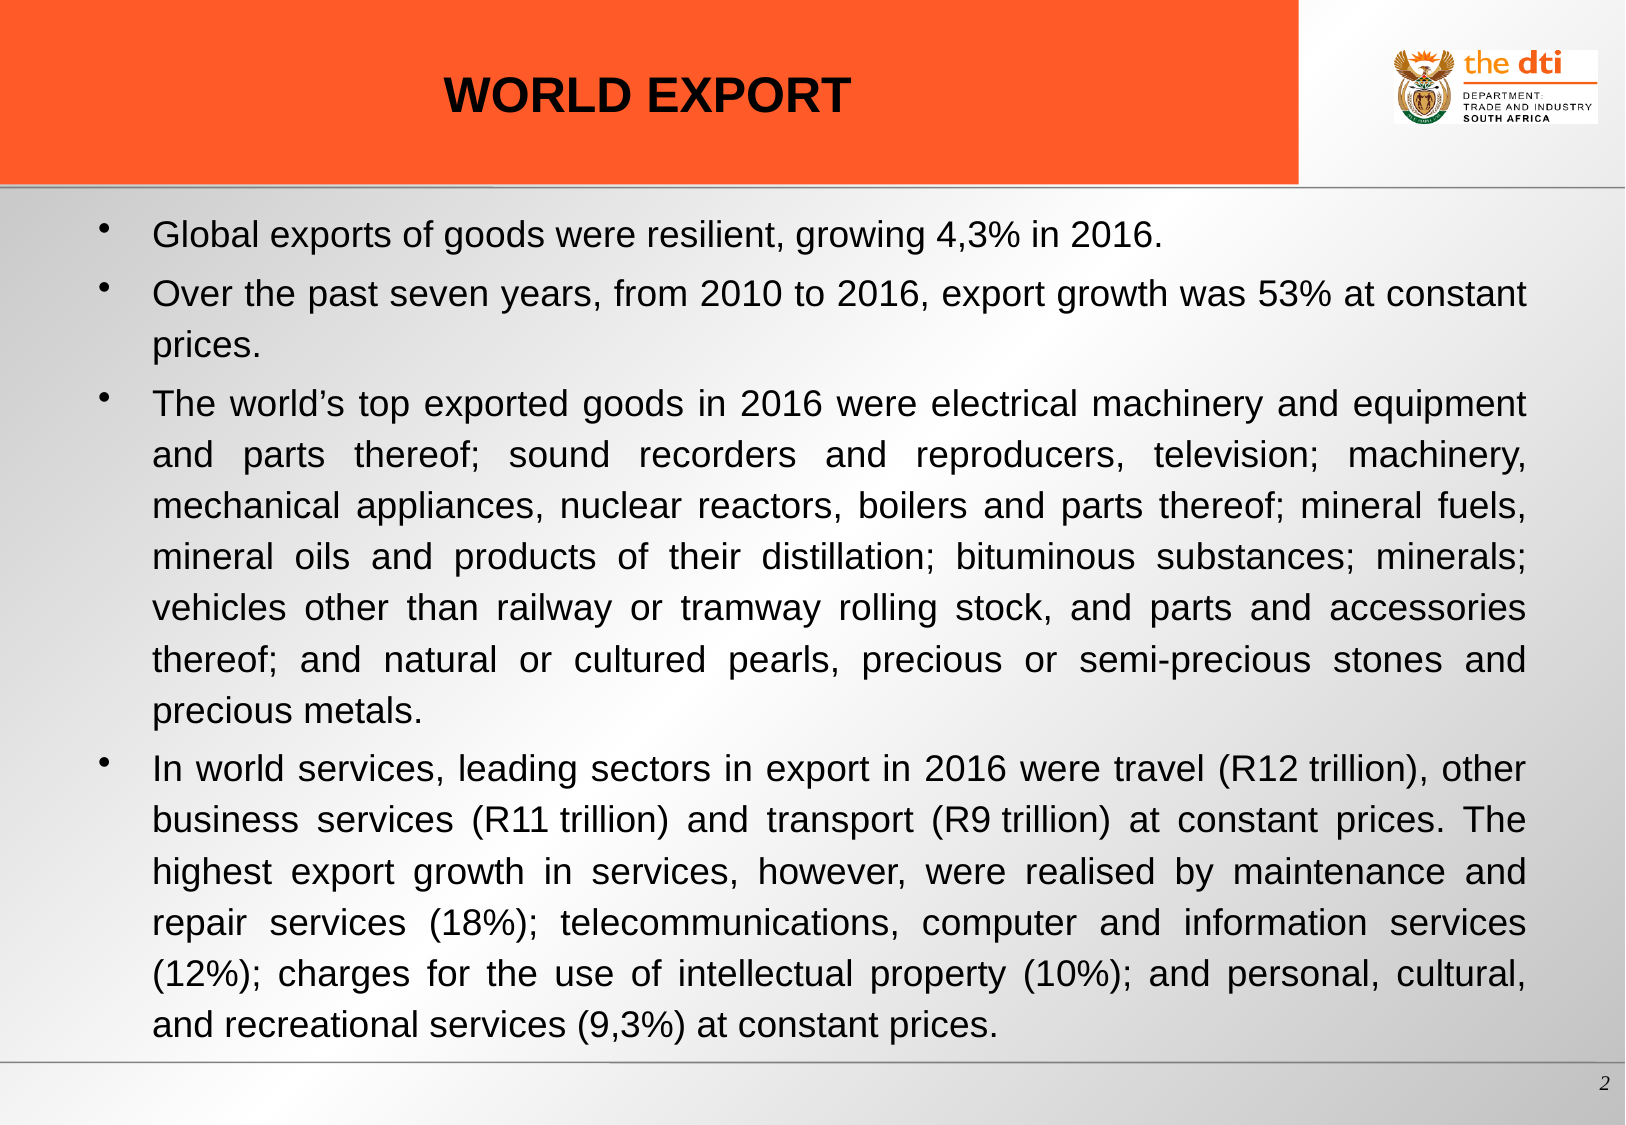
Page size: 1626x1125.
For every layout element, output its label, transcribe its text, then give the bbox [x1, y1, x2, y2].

title WORLD EXPORT [0, 0, 1299, 185]
slide_number 2 [1286, 1062, 1625, 1125]
list Global exports of goods were resilient, growing 4,3% in 2016. Over the past seven years, from 2010 to 2016, export growth was 53% at constant prices. The world’s top exported goods in 2016 were electrical machinery and equipment and parts thereof; sound recorders and reproducers, television; machinery, mechanical appliances, nuclear reactors, boilers and parts thereof; mineral fuels, mineral oils and products of their distillation; bituminous substances; minerals; vehicles other than railway or tramway rolling stock, and parts and accessories thereof; and natural or cultured pearls, precious or semi-precious stones and precious metals. In world services, leading sectors in export in 2016 were travel (R12 trillion), other business services (R11 trillion) and transport (R9 trillion) at constant prices. The highest export growth in services, however, were realised by maintenance and repair services (18%); telecommunications, computer and information services (12%); charges for the use of intellectual property (10%); and personal, cultural, and recreational services (9,3%) at constant prices. [82, 196, 1544, 1059]
picture [1394, 50, 1598, 124]
